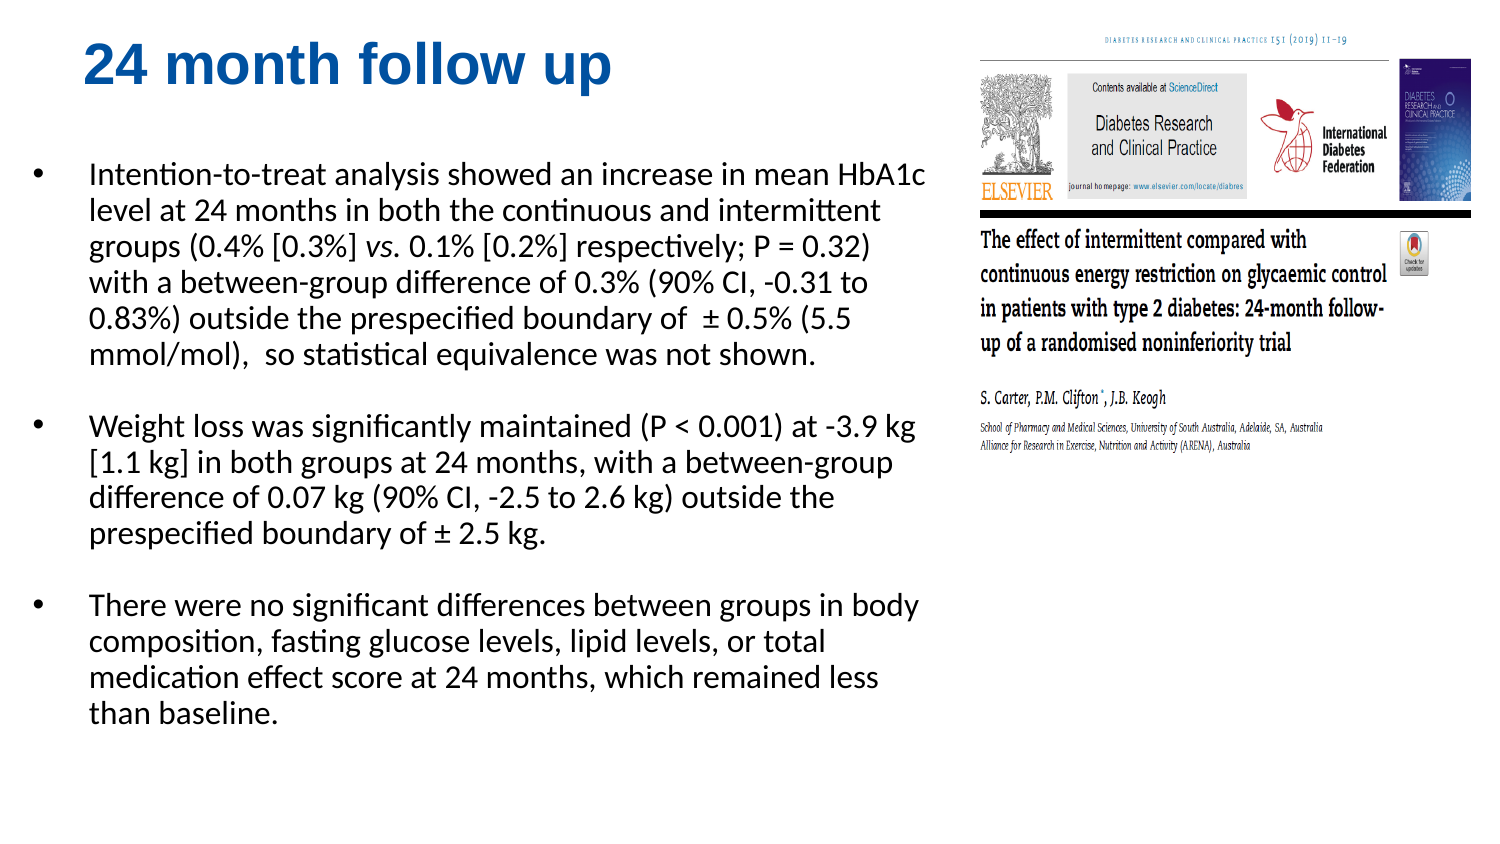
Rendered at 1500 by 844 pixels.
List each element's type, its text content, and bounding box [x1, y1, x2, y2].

list Intention-to-treat analysis showed an increase in mean HbA1c level at 24 months in both the continuous and intermittent groups (0.4% [0.3%] vs. 0.1% [0.2%] respectively; P = 0.32) with a between-group difference of 0.3% (90% CI, -0.31 to 0.83%) outside the prespecified boundary of ± 0.5% (5.5 mmol/mol), so statistical equivalence was not shown. Weight loss was significantly maintained (P < 0.001) at -3.9 kg [1.1 kg] in both groups at 24 months, with a between-group difference of 0.07 kg (90% CI, -2.5 to 2.6 kg) outside the prespecified boundary of ± 2.5 kg. There were no significant differences between groups in body composition, fasting glucose levels, lipid levels, or total medication effect score at 24 months, which remained less than baseline. [17, 149, 947, 597]
picture [955, 26, 1492, 460]
list 24 month follow up [68, 26, 953, 133]
